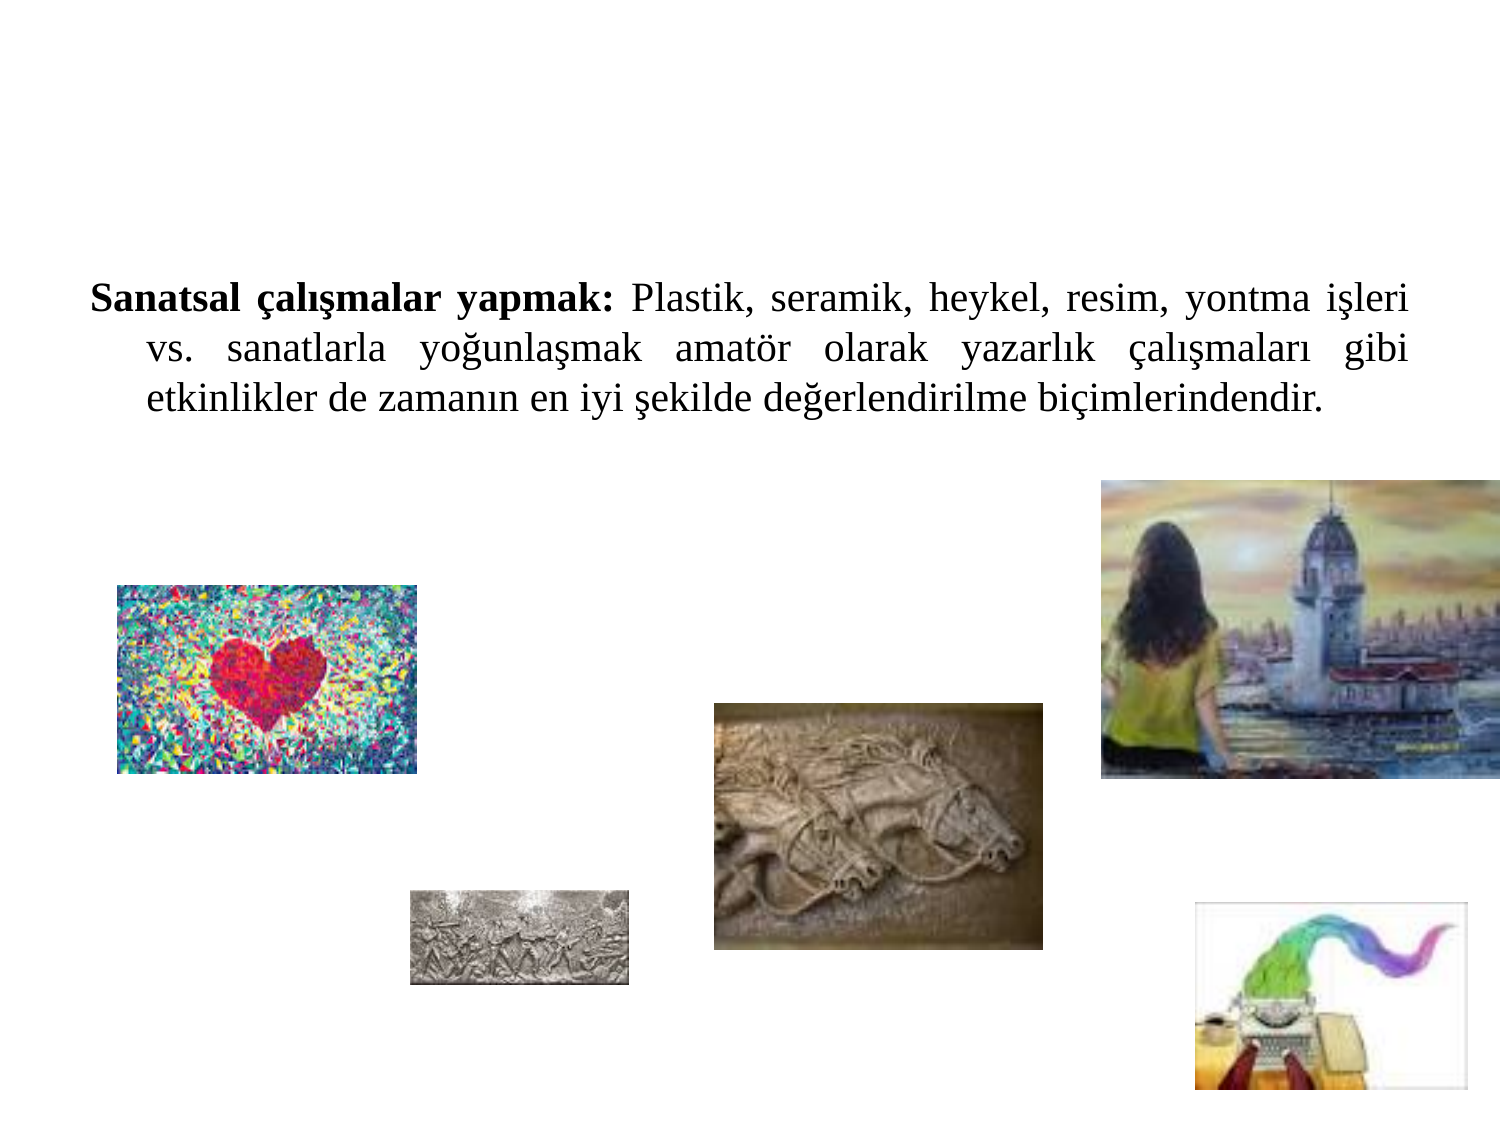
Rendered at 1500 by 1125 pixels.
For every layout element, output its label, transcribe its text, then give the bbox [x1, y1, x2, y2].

picture [116, 585, 417, 774]
list Sanatsal çalışmalar yapmak: Plastik, seramik, heykel, resim, yontma işleri vs. sanatlarla yoğunlaşmak amatör olarak yazarlık çalışmaları gibi etkinlikler de zamanın en iyi şekilde değerlendirilme biçimlerindendir. [75, 262, 1425, 1005]
picture [714, 702, 1044, 950]
picture [1101, 480, 1500, 779]
picture [409, 890, 630, 985]
picture [1195, 902, 1468, 1091]
